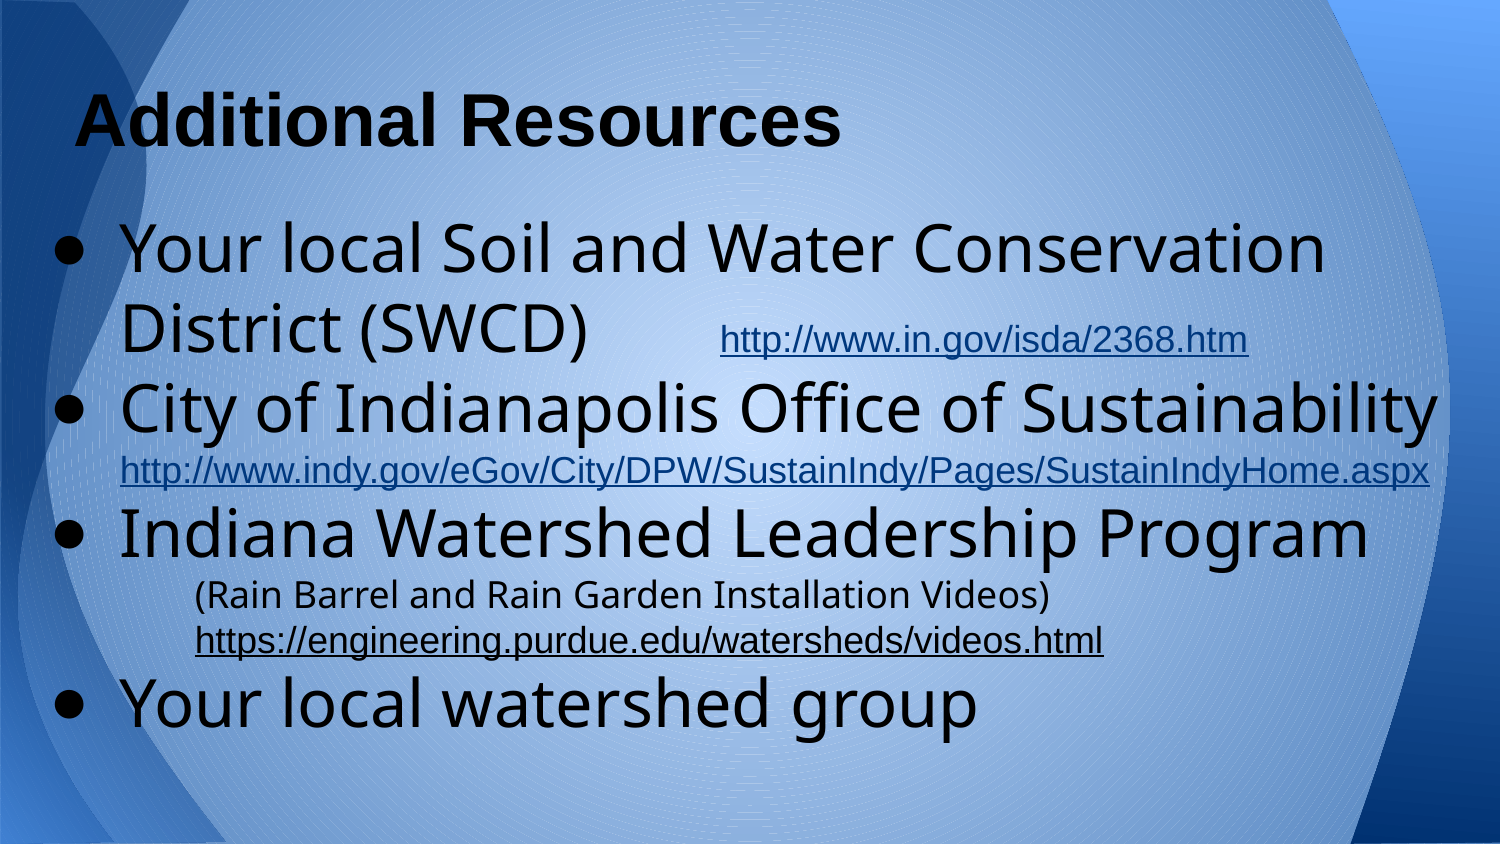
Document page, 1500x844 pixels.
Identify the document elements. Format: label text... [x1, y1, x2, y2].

title Additional Resources [58, 33, 1425, 177]
list Your local Soil and Water Conservation District (SWCD) http://www.in.gov/isda/2368.htm City of Indianapolis Office of Sustainability http://www.indy.gov/eGov/City/DPW/SustainIndy/Pages/SustainIndyHome.aspx Indiana Watershed Leadership Program (Rain Barrel and Rain Garden Installation Videos) https://engineering.purdue.edu/watersheds/videos.html Your local watershed group [29, 190, 1476, 813]
